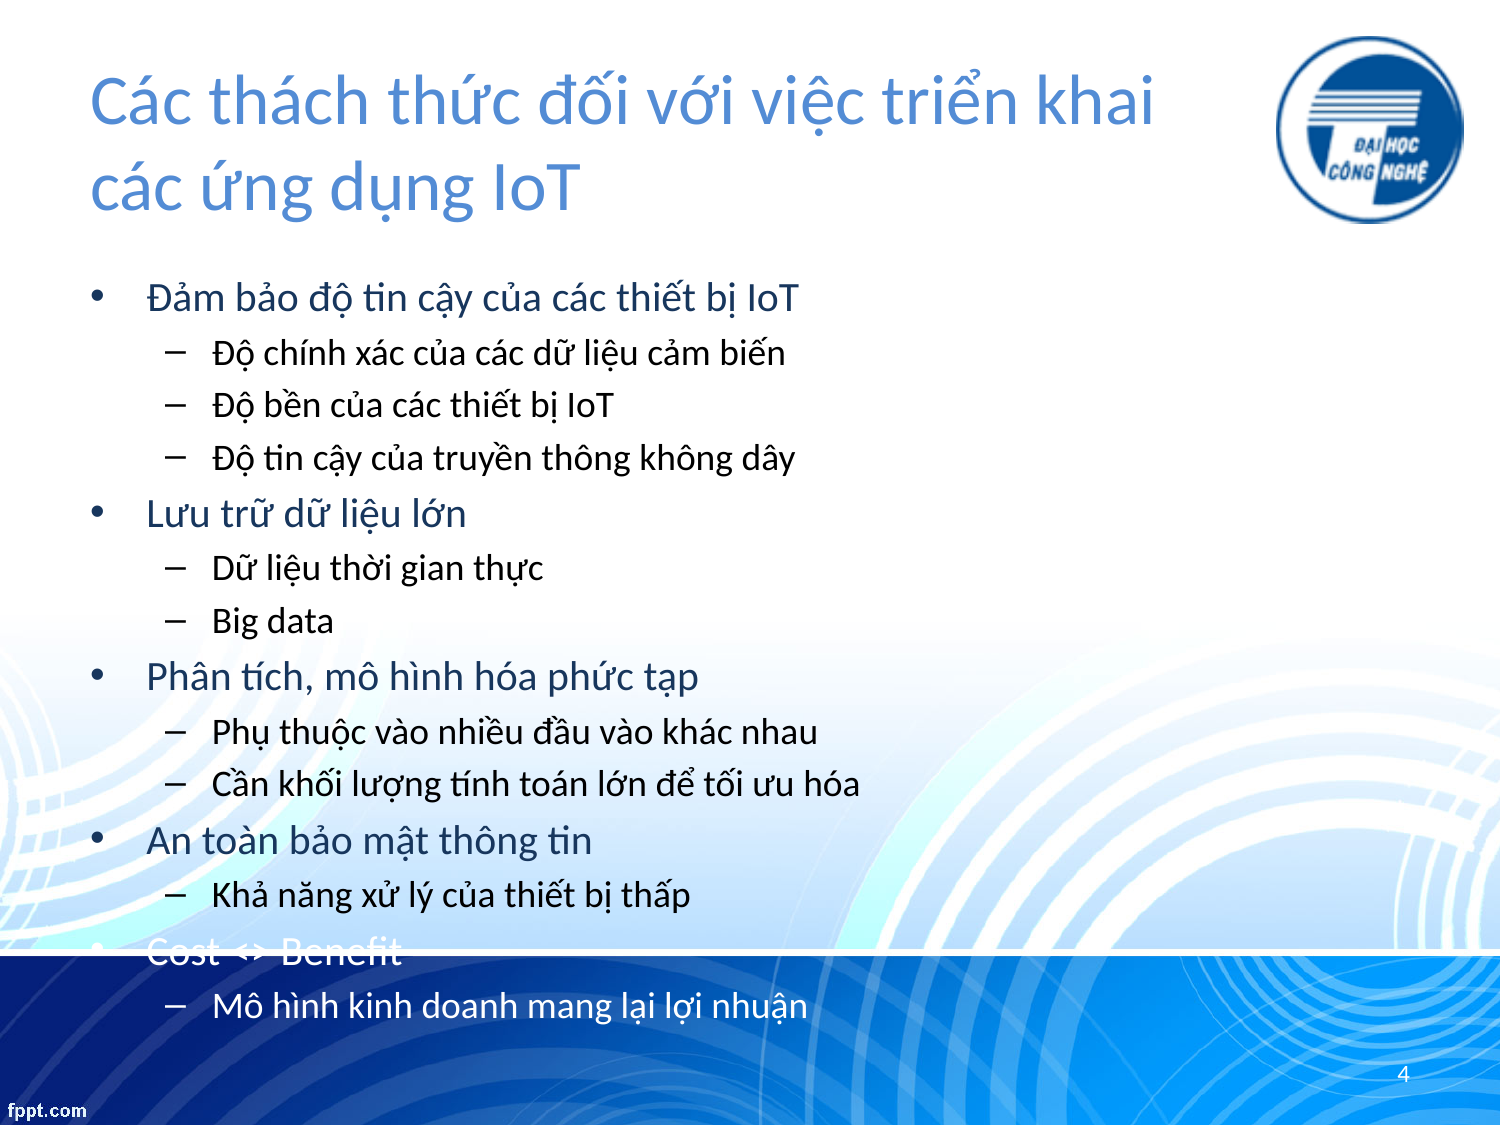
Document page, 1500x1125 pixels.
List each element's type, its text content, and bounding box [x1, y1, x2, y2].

title Các thách thức đối với việc triển khai các ứng dụng IoT [75, 45, 1251, 233]
picture [0, 0, 1500, 1125]
slide_number 4 [1074, 1042, 1425, 1103]
list Đảm bảo độ tin cậy của các thiết bị IoT Độ chính xác của các dữ liệu cảm biến Độ bền của các thiết bị IoT Độ tin cậy của truyền thông không dây Lưu trữ dữ liệu lớn Dữ liệu thời gian thực Big data Phân tích, mô hình hóa phức tạp Phụ thuộc vào nhiều đầu vào khác nhau Cần khối lượng tính toán lớn để tối ưu hóa An toàn bảo mật thông tin Khả năng xử lý của thiết bị thấp Cost <> Benefit Mô hình kinh doanh mang lại lợi nhuận [75, 262, 1425, 1005]
